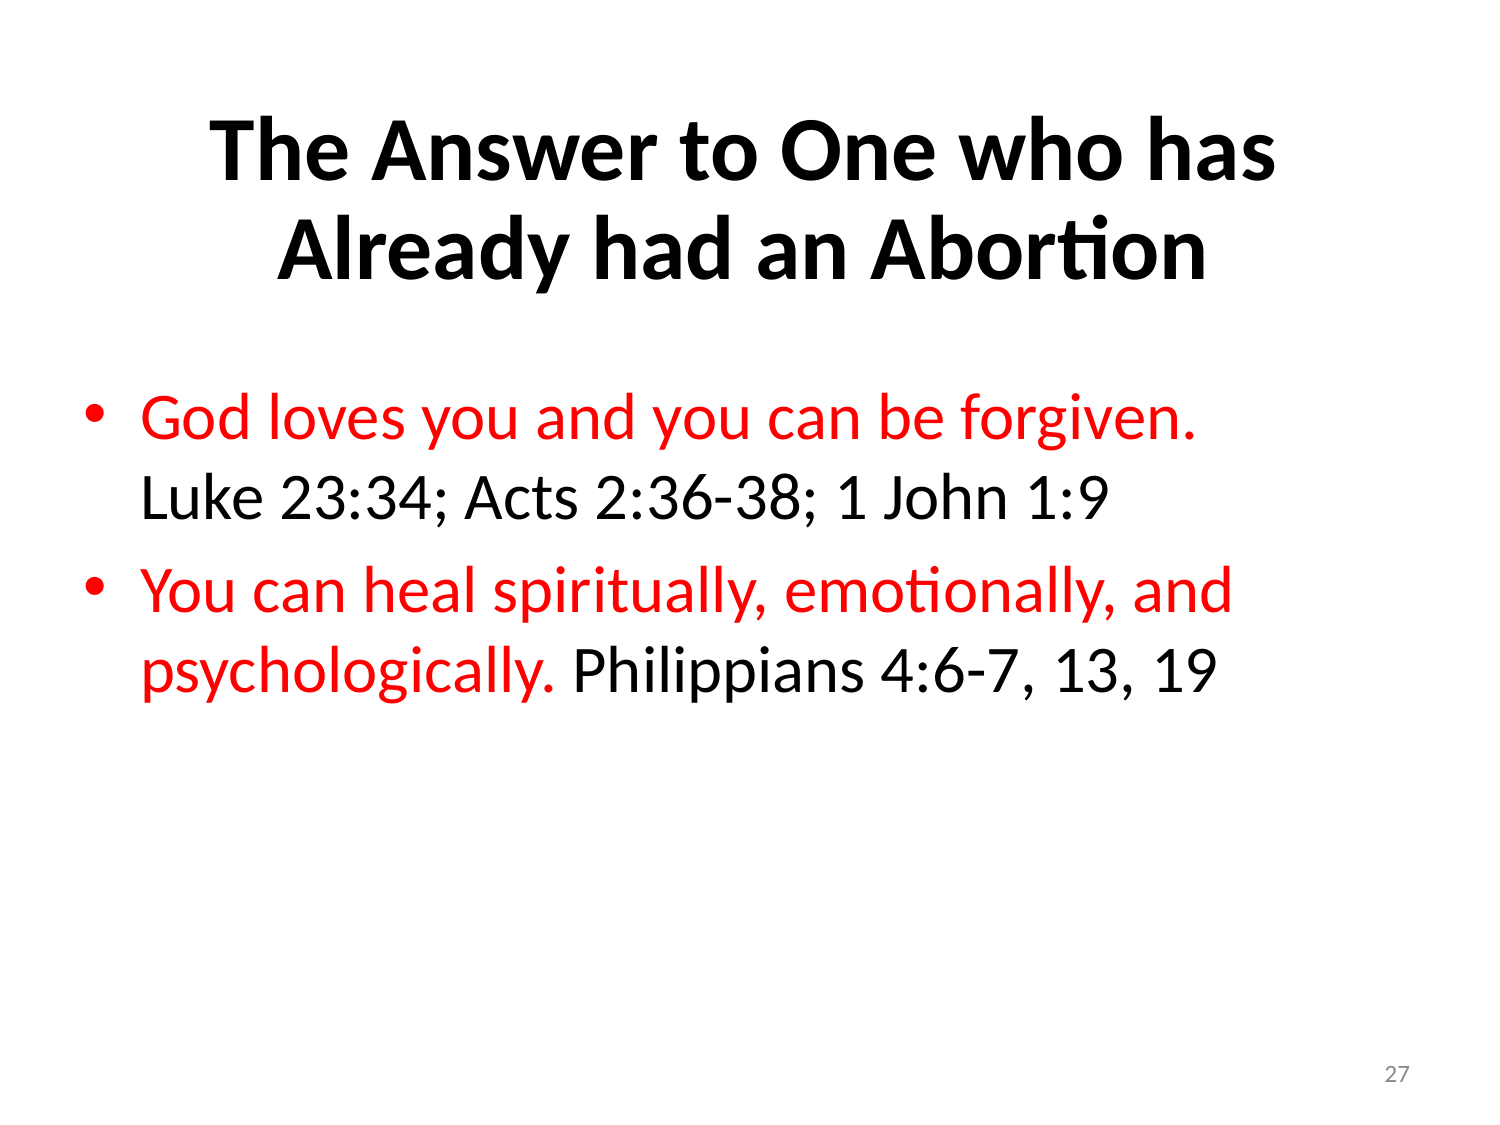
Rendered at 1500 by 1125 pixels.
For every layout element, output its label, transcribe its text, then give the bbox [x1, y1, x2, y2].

list God loves you and you can be forgiven. Luke 23:34; Acts 2:36-38; 1 John 1:9 You can heal spiritually, emotionally, and psychologically. Philippians 4:6-7, 13, 19 [68, 365, 1432, 1018]
title The Answer to One who has Already had an Abortion [75, 93, 1413, 307]
slide_number 27 [1074, 1042, 1425, 1103]
